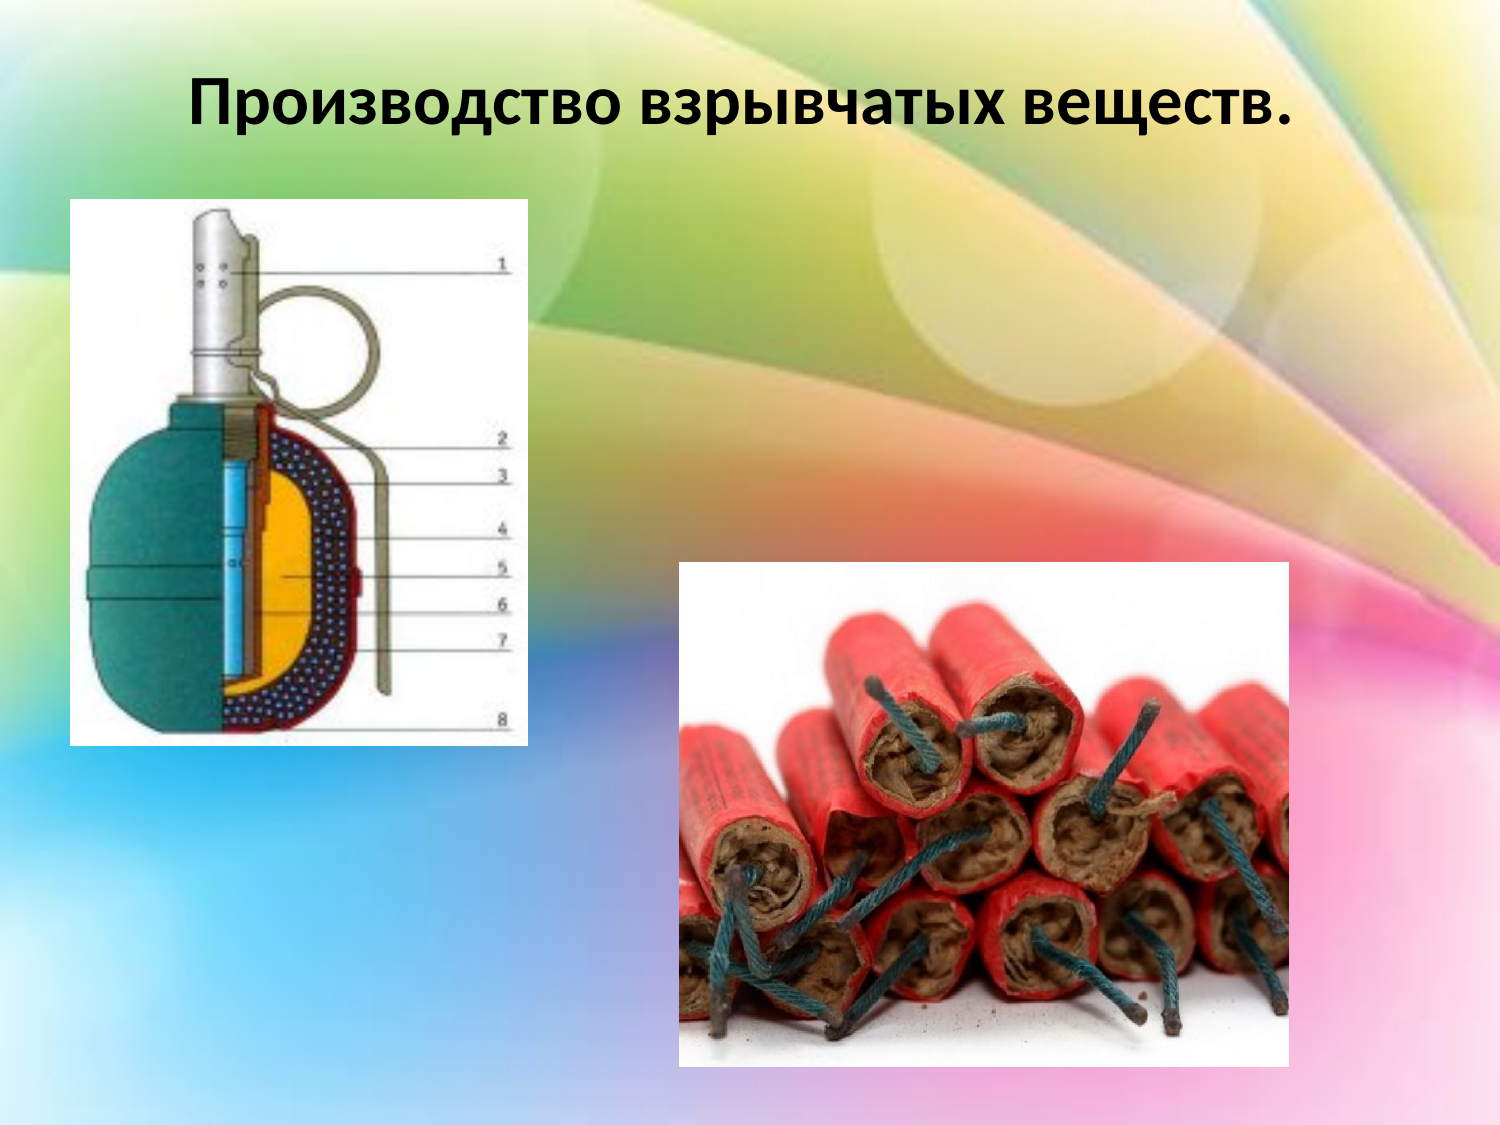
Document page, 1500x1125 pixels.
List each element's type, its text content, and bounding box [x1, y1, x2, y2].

title Производство взрывчатых веществ. [75, 45, 1425, 233]
picture [0, 0, 1500, 1125]
